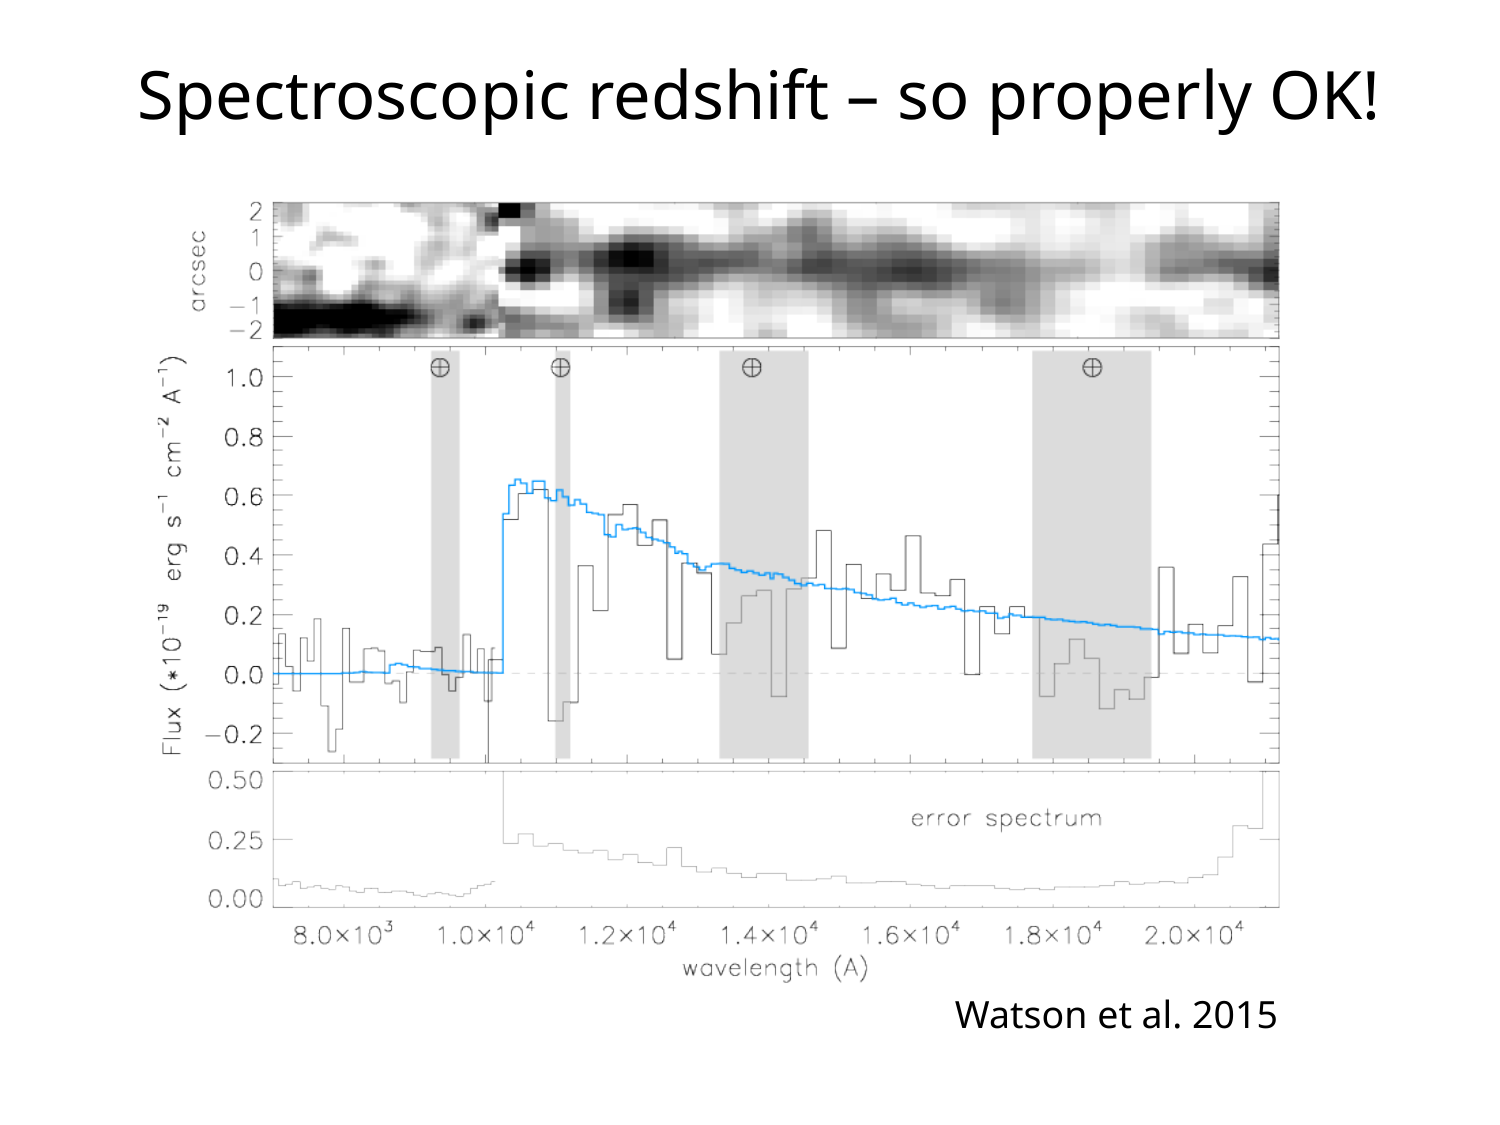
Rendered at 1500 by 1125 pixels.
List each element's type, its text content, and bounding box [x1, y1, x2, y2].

text_box Watson et al. 2015 [940, 983, 1500, 1044]
title Spectroscopic redshift – so properly OK! [0, 45, 1500, 233]
picture [157, 178, 1314, 991]
